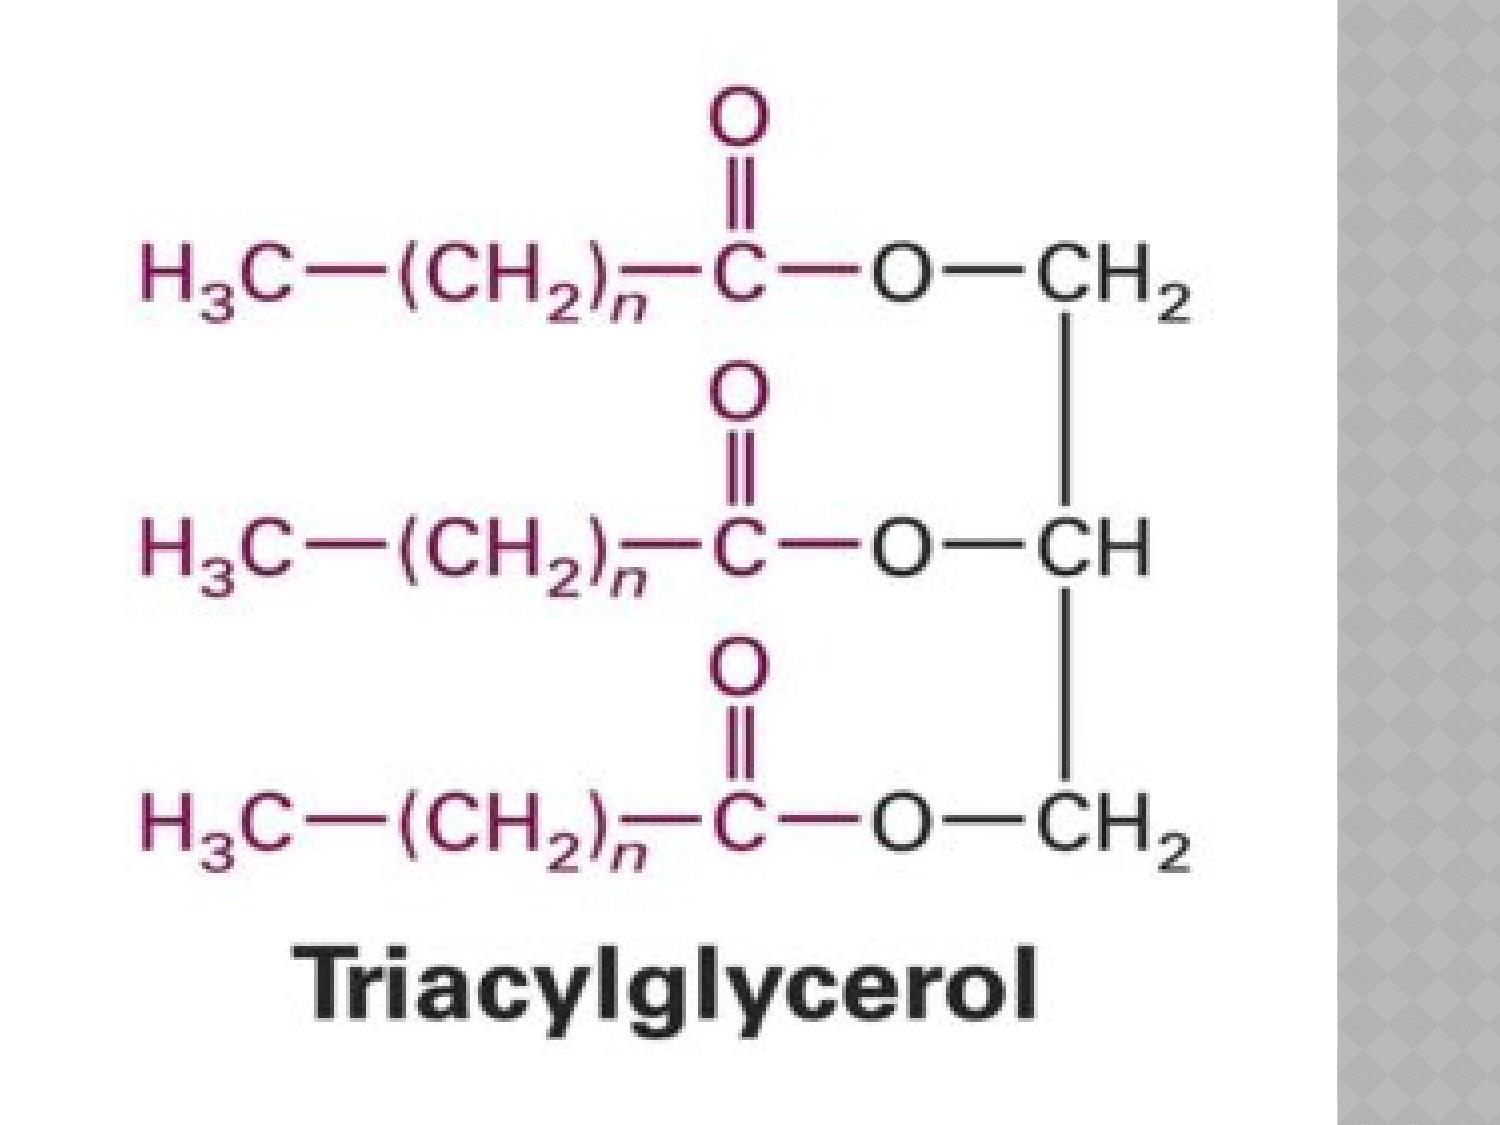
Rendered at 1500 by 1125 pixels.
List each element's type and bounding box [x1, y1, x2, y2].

picture [61, 36, 1263, 1088]
text_box [1337, 0, 1500, 1125]
